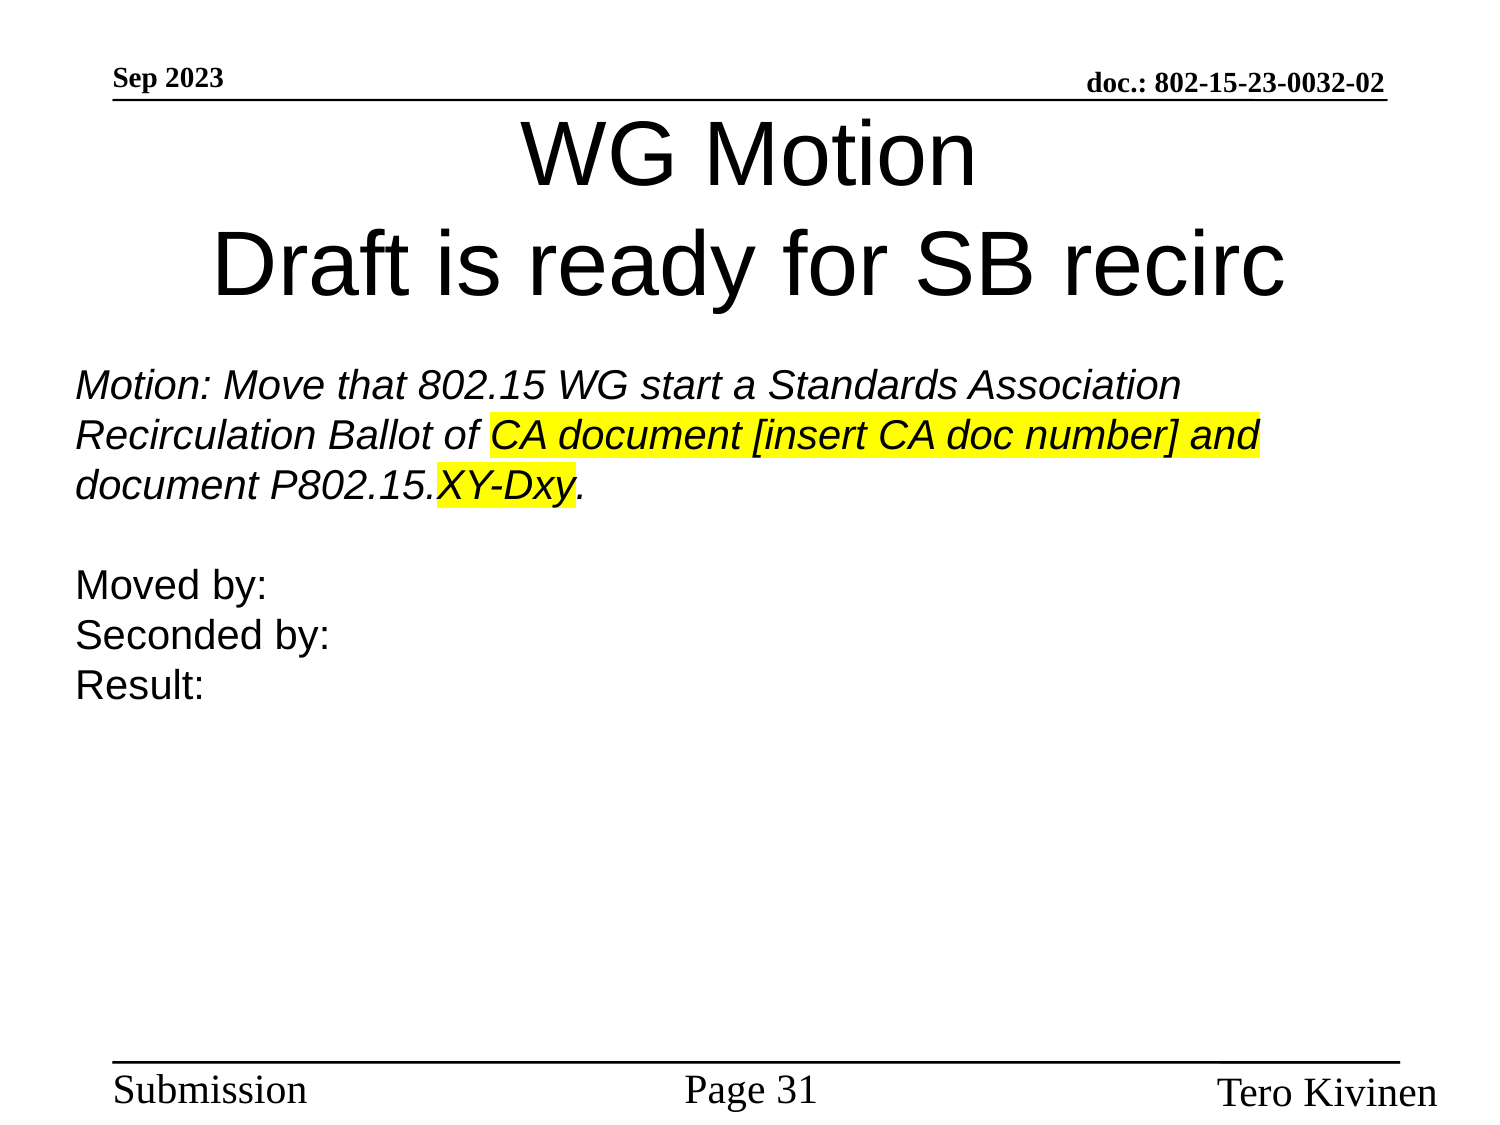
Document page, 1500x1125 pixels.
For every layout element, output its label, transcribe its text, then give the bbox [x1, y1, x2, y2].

text_box WG Motion Draft is ready for SB recirc [37, 109, 1463, 298]
text_box Motion: Move that 802.15 WG start a Standards Association Recirculation Ballot of CA document [insert CA doc number] and document P802.15.XY-Dxy. Moved by: Seconded by: Result: [74, 357, 1425, 1010]
